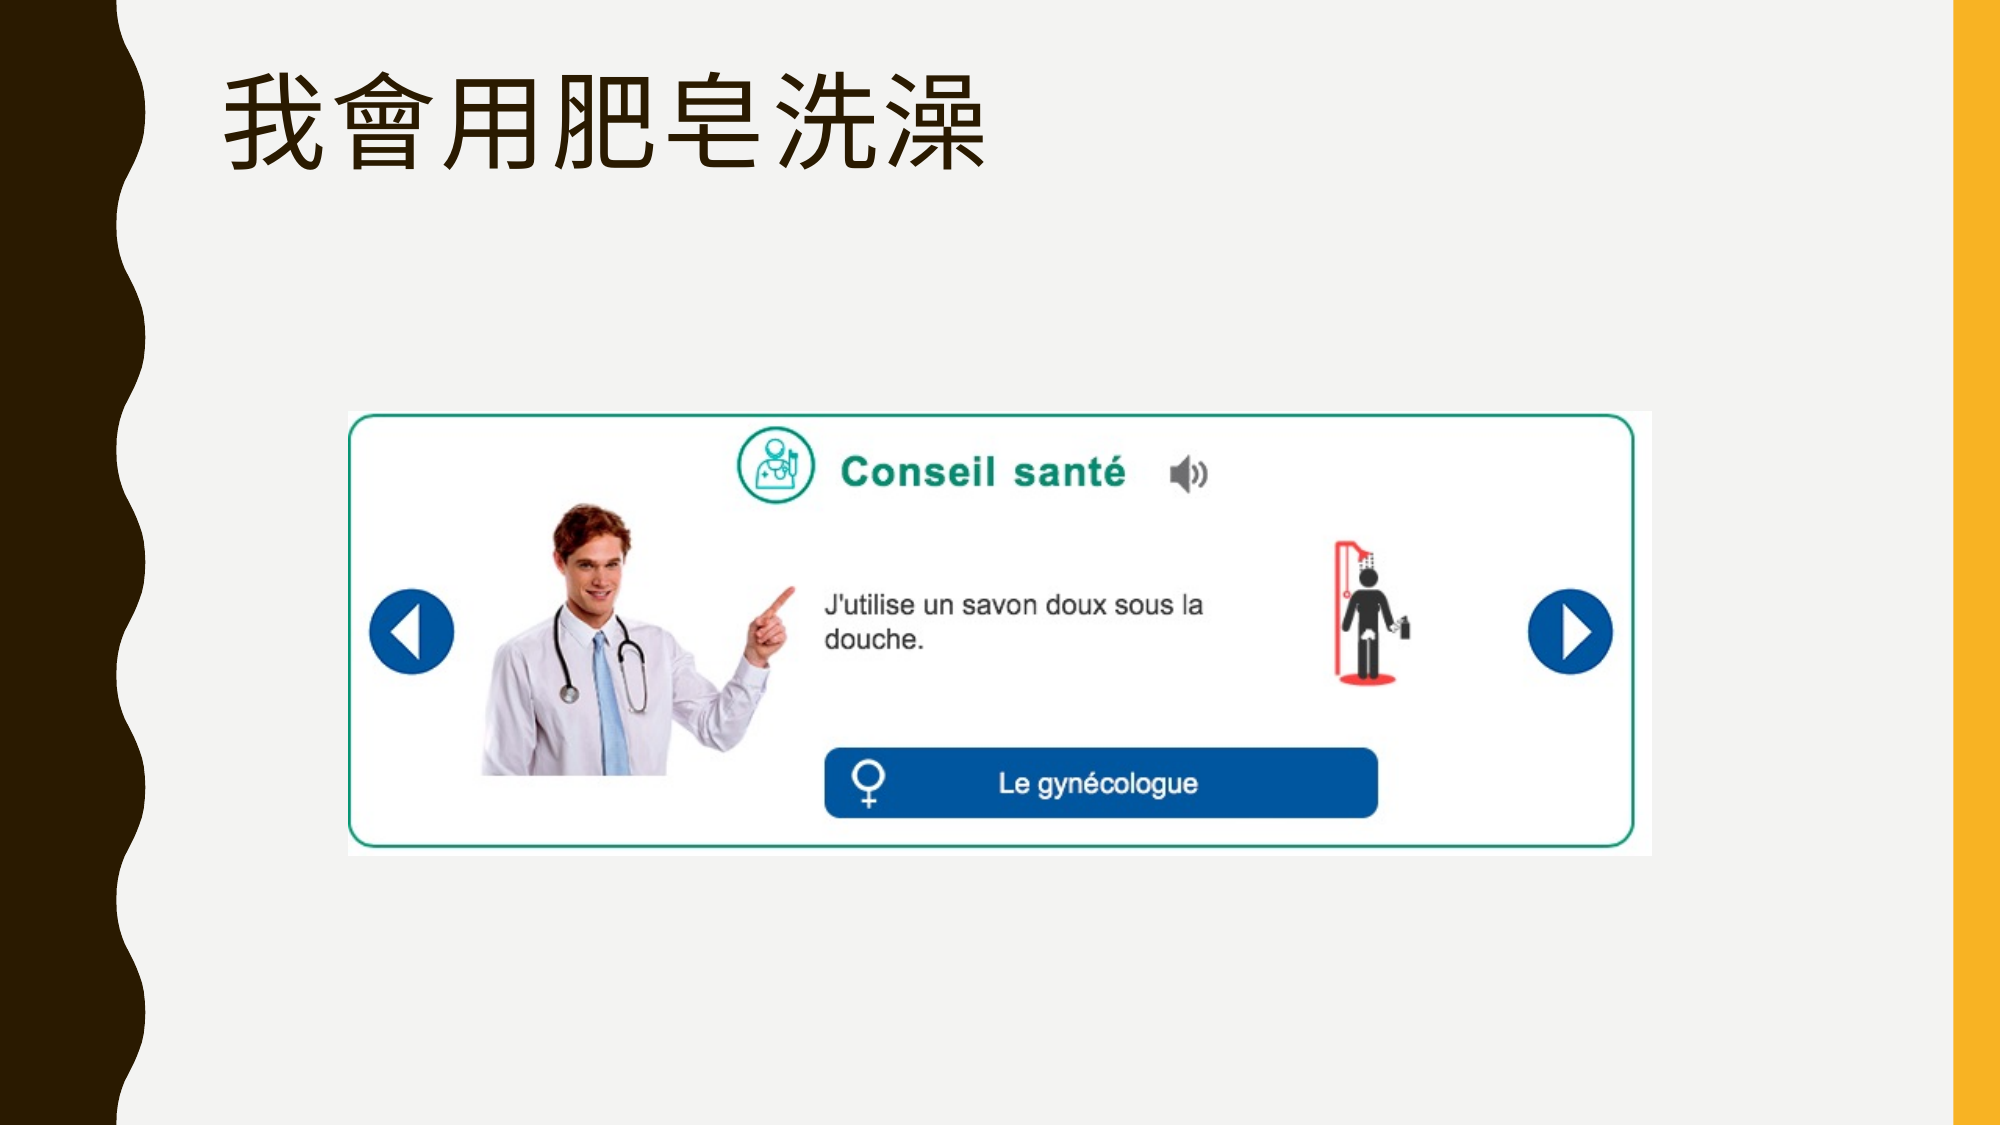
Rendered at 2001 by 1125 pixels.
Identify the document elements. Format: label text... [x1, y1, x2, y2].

title 我會用肥皂洗澡 [205, 62, 1875, 308]
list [348, 411, 1652, 856]
